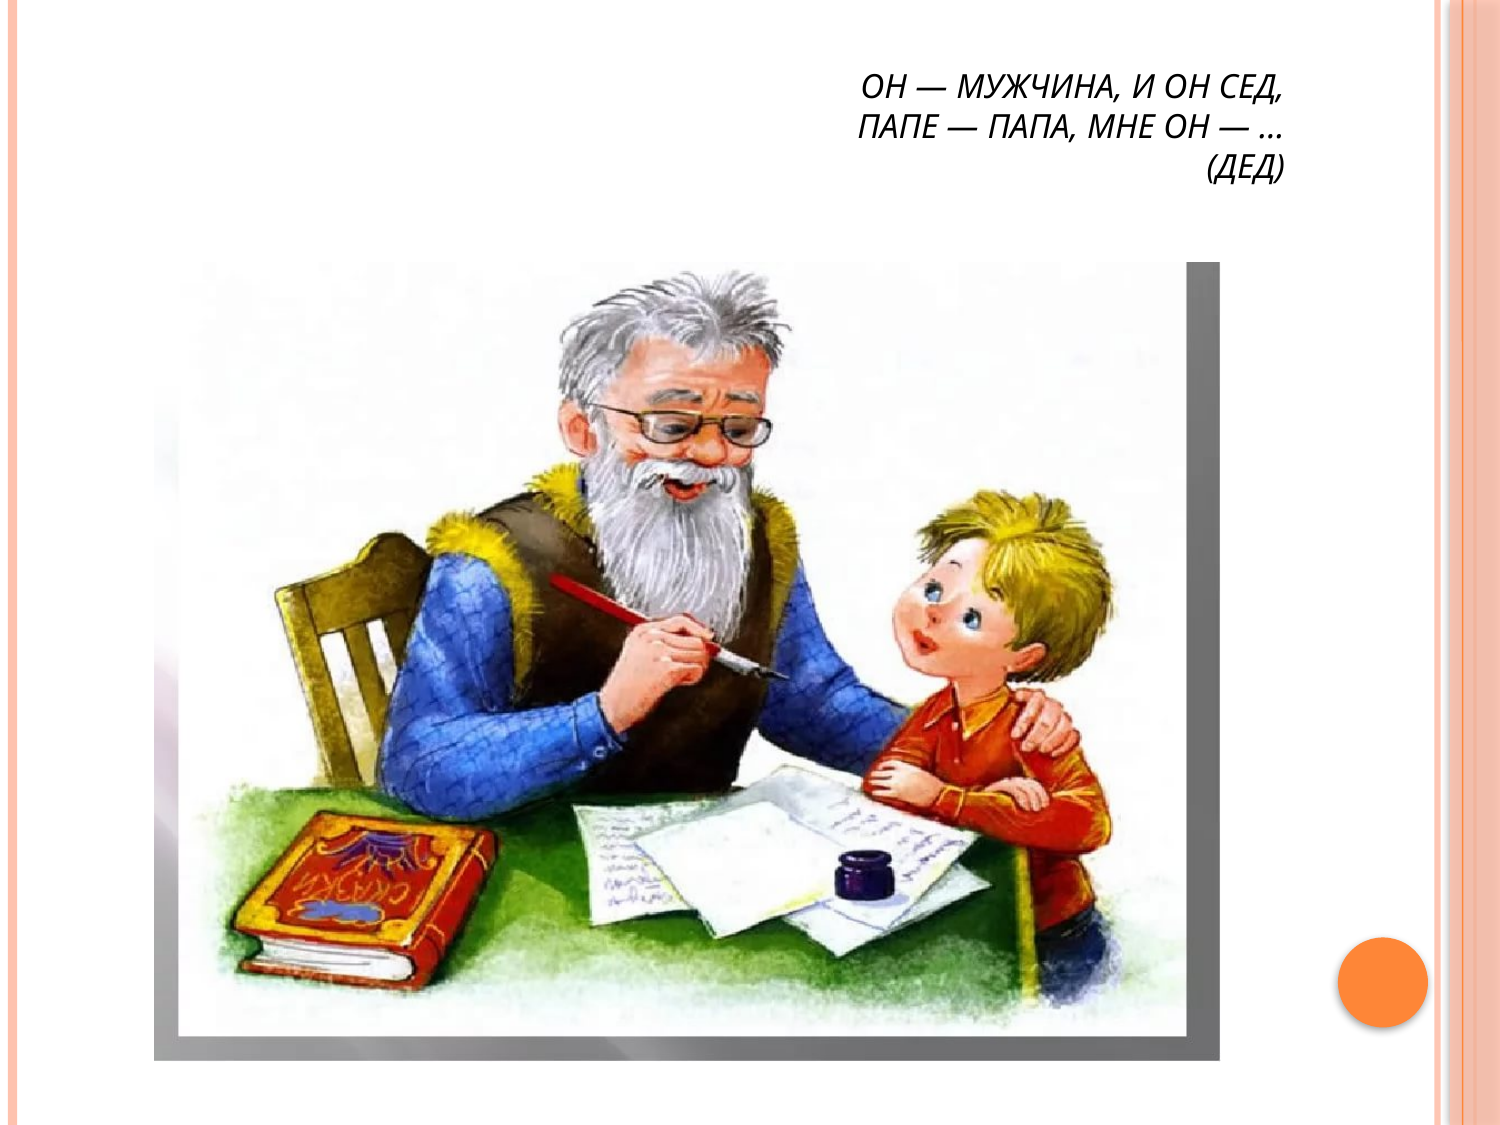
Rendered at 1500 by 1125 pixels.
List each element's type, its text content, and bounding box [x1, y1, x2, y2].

title Он — мужчина, и он сед, Папе — папа, мне он — … (дед) [75, 45, 1300, 233]
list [153, 261, 1221, 1063]
